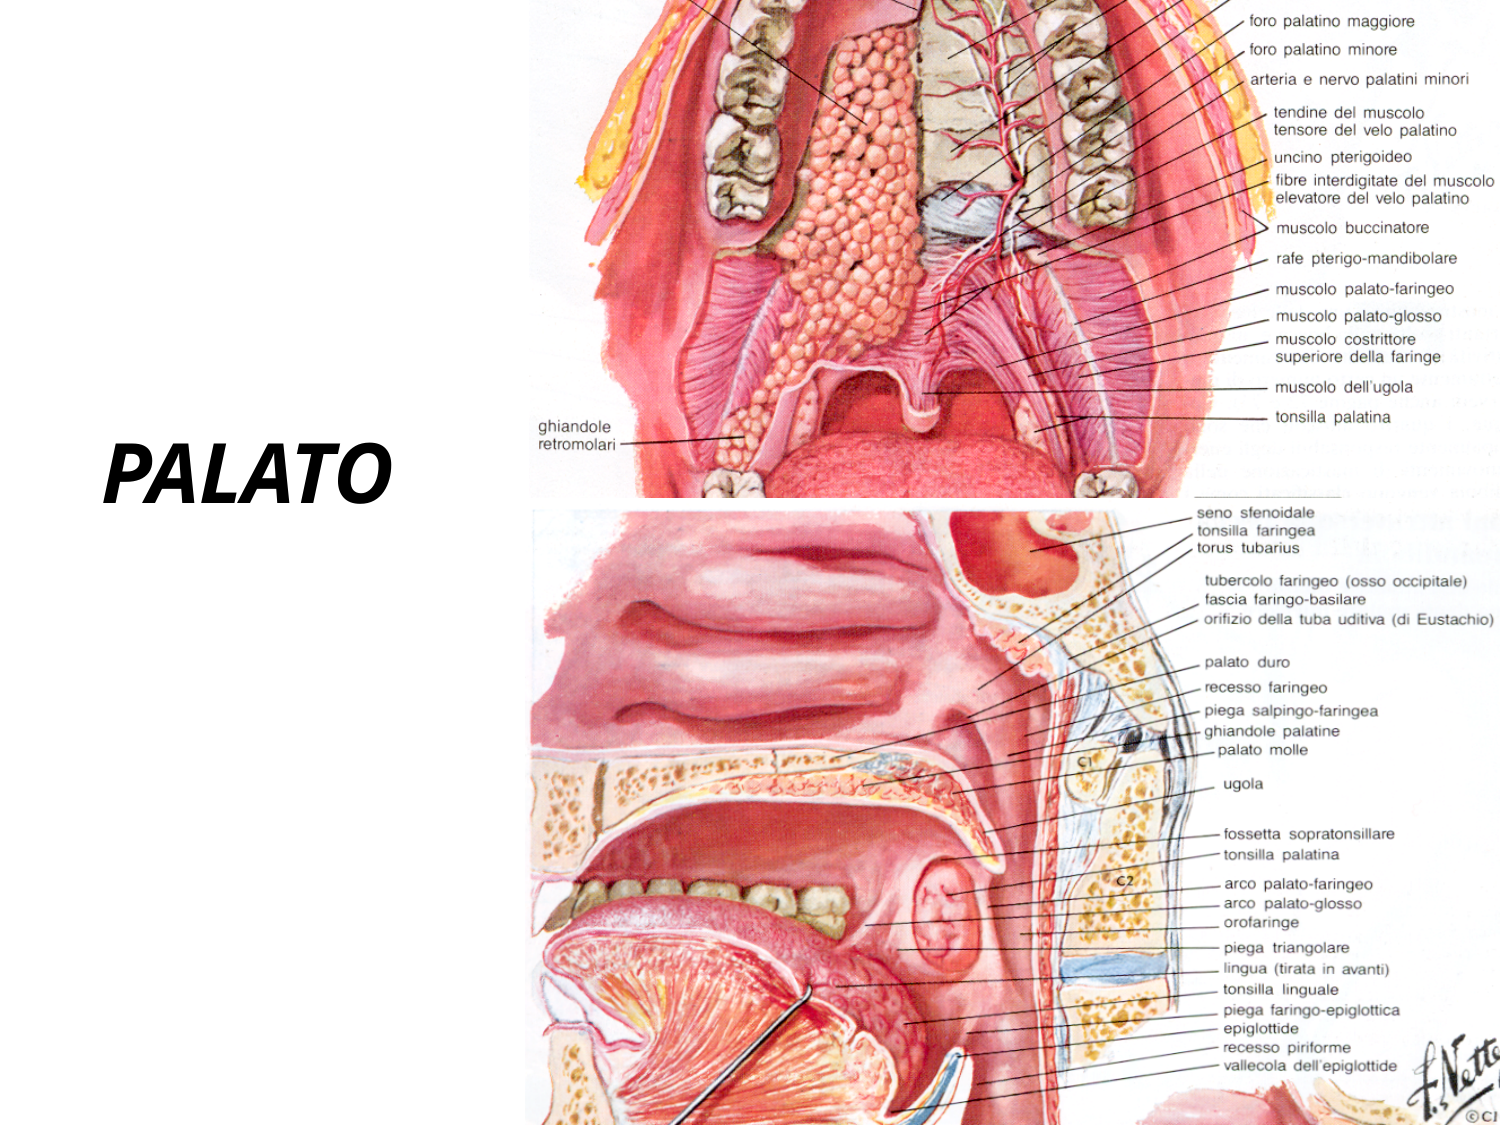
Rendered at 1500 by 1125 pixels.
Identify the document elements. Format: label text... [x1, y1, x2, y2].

title PALATO [0, 367, 529, 574]
picture [525, 0, 1500, 1125]
